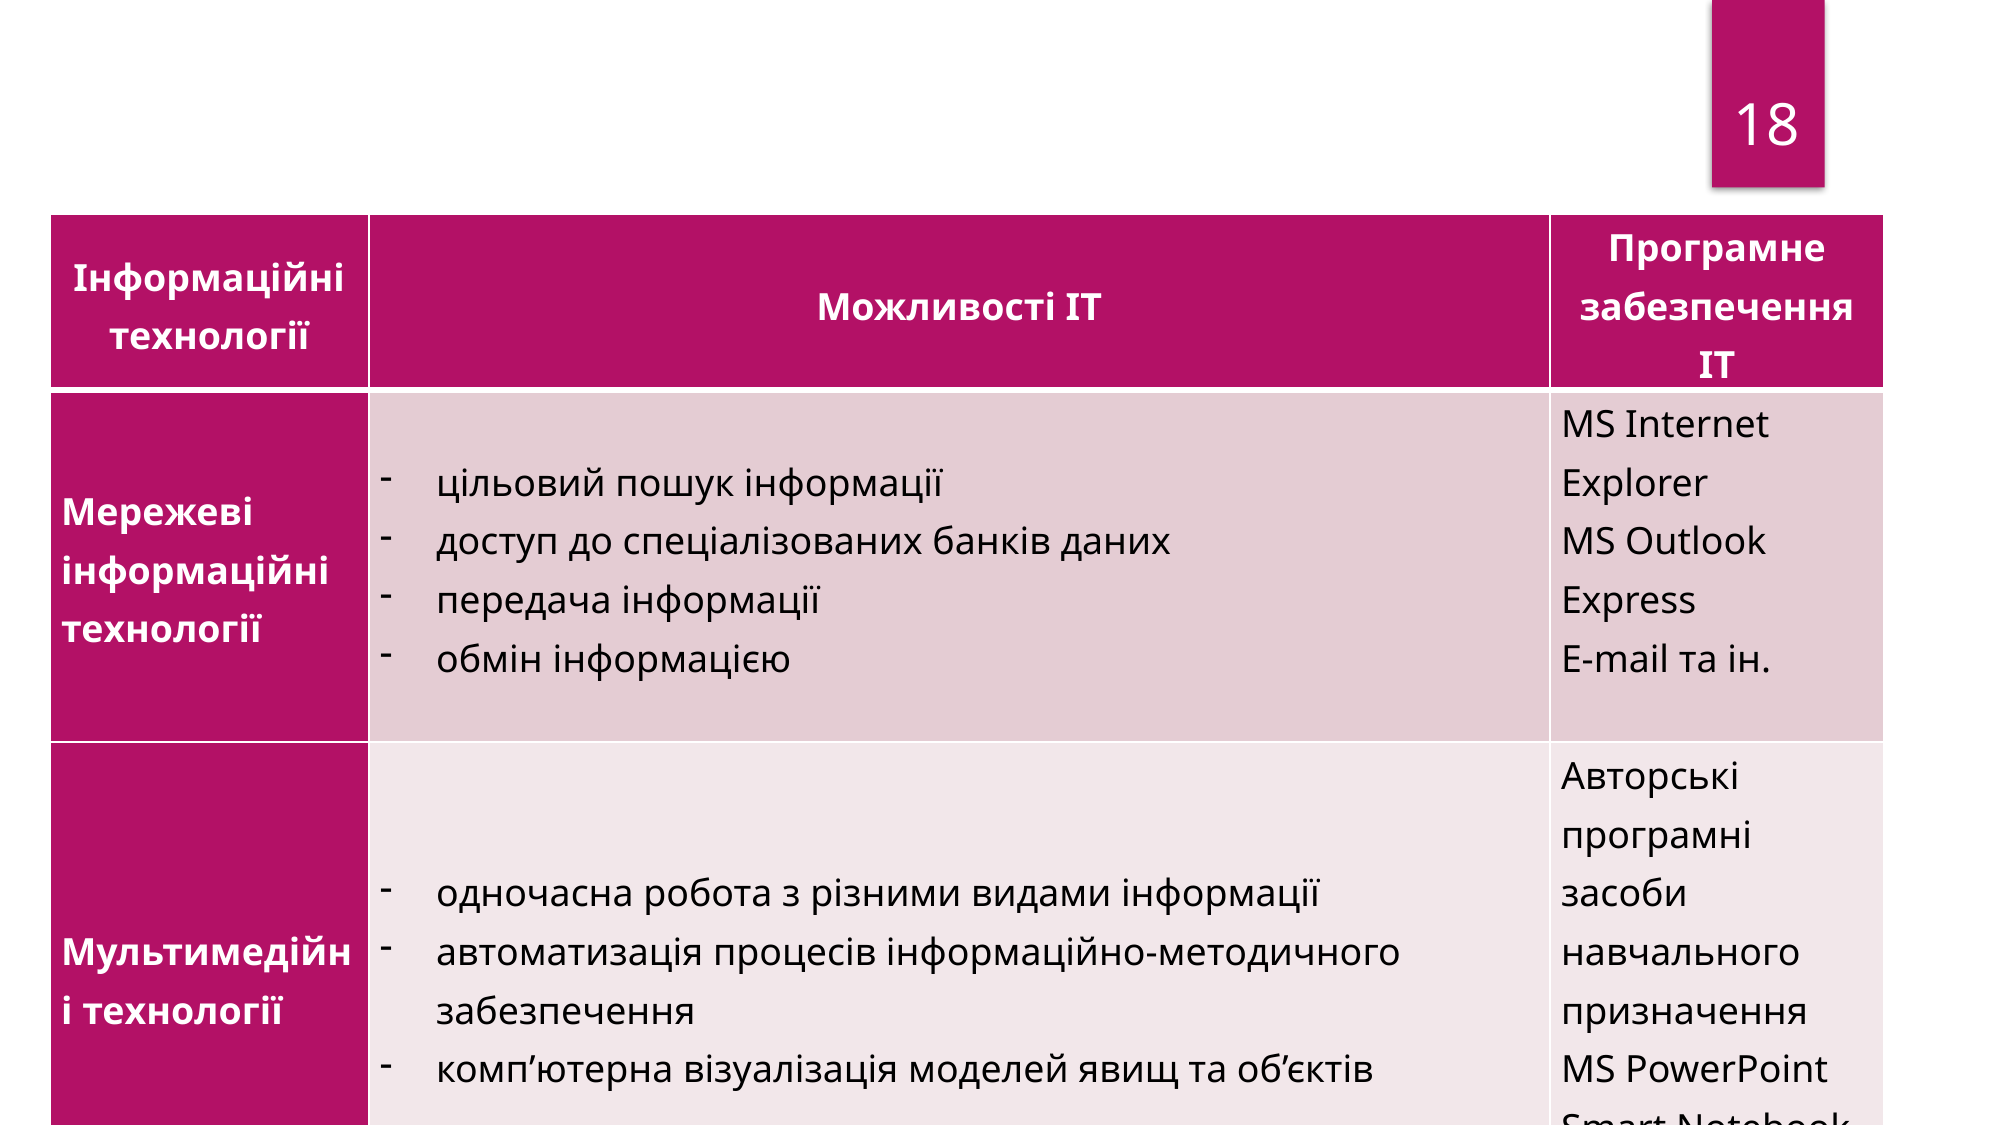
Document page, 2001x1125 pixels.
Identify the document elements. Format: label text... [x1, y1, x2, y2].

table_cell Мережеві інформаційні технології [51, 393, 368, 741]
table_cell Авторські програмні засоби навчального призначення MS PowerPoint Smart Notebook та ін. [1551, 743, 1883, 1125]
table_cell одночасна робота з різними видами інформації автоматизація процесів інформаційно-методичного забезпечення комп’ютерна візуалізація моделей явищ та об’єктів [370, 743, 1549, 1125]
slide_number 18 [1698, 48, 1836, 175]
table_cell MS Internet Explorer MS Outlook Express E-mail та ін. [1551, 393, 1883, 741]
table_header Можливості ІТ [370, 215, 1549, 387]
table_header Інформаційні технології [51, 215, 368, 387]
table_cell Мультимедійні технології [51, 743, 368, 1125]
table_cell цільовий пошук інформації доступ до спеціалізованих банків даних передача інформації обмін інформацією [370, 393, 1549, 741]
table_header Програмне забезпечення ІТ [1551, 215, 1883, 387]
